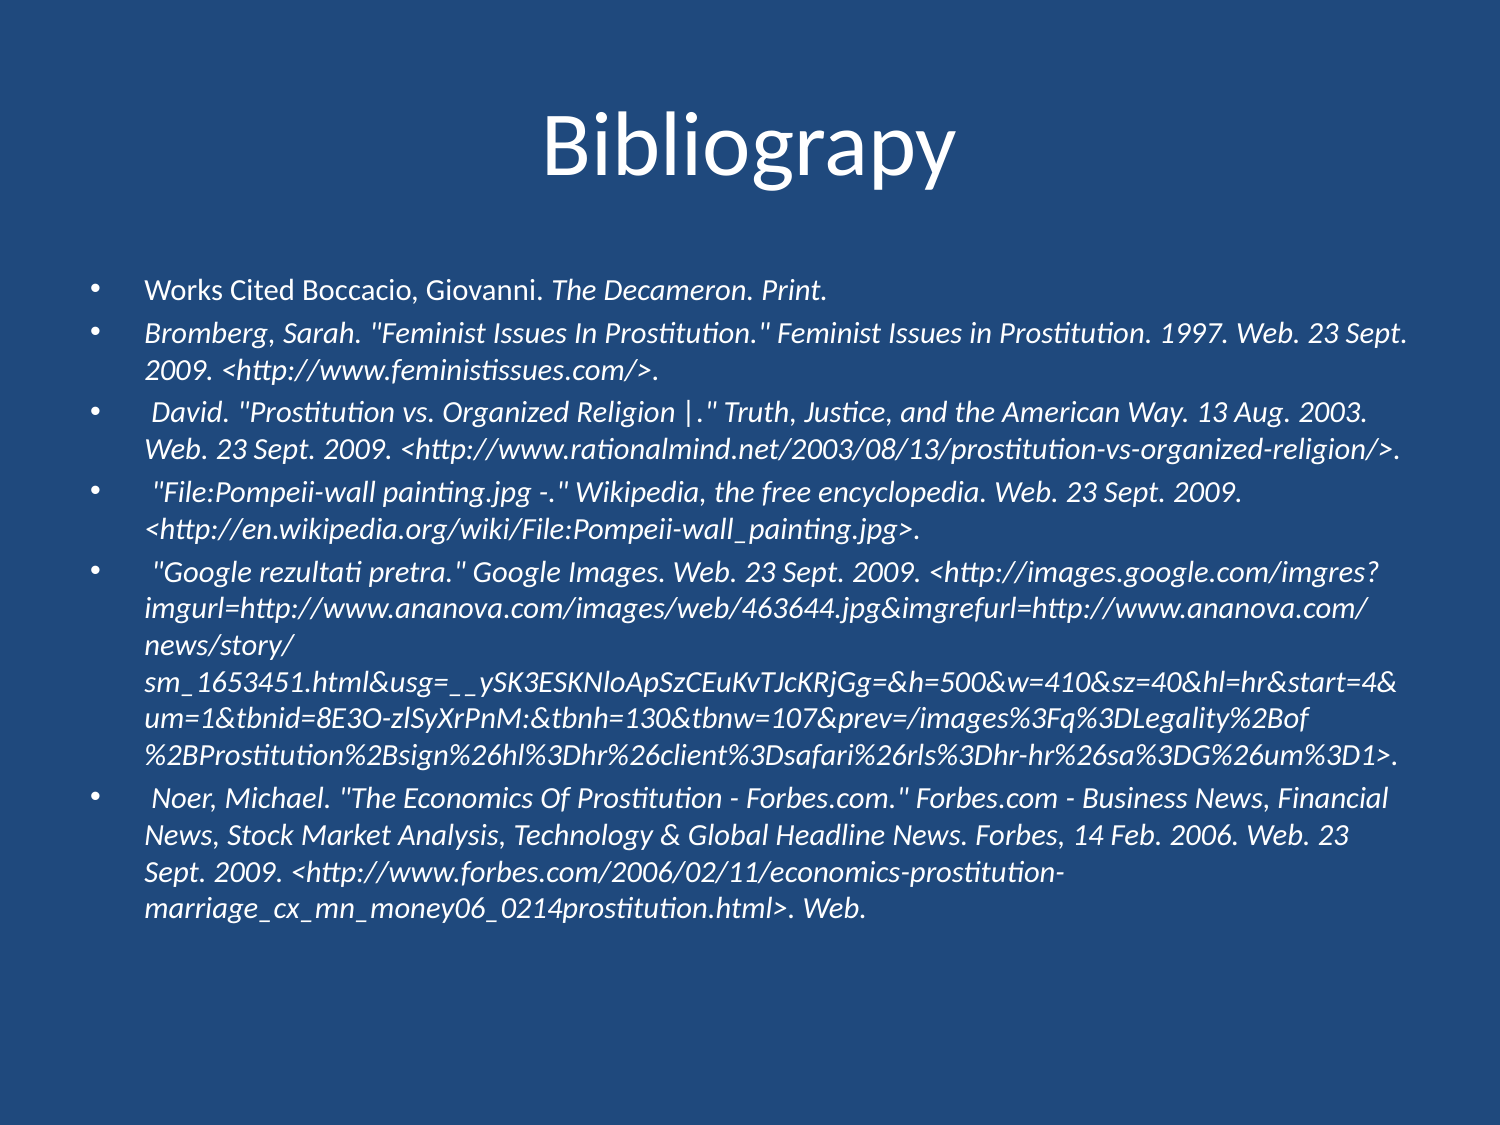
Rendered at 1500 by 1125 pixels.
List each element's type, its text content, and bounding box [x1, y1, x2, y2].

list Works Cited Boccacio, Giovanni. The Decameron. Print. Bromberg, Sarah. "Feminist Issues In Prostitution." Feminist Issues in Prostitution. 1997. Web. 23 Sept. 2009. <http://www.feministissues.com/>. David. "Prostitution vs. Organized Religion |." Truth, Justice, and the American Way. 13 Aug. 2003. Web. 23 Sept. 2009. <http://www.rationalmind.net/2003/08/13/prostitution-vs-organized-religion/>. "File:Pompeii-wall painting.jpg -." Wikipedia, the free encyclopedia. Web. 23 Sept. 2009. <http://en.wikipedia.org/wiki/File:Pompeii-wall_painting.jpg>. "Google rezultati pretra." Google Images. Web. 23 Sept. 2009. <http://images.google.com/imgres?imgurl=http://www.ananova.com/images/web/463644.jpg&imgrefurl=http://www.ananova.com/news/story/sm_1653451.html&usg=__ySK3ESKNloApSzCEuKvTJcKRjGg=&h=500&w=410&sz=40&hl=hr&start=4&um=1&tbnid=8E3O-zlSyXrPnM:&tbnh=130&tbnw=107&prev=/images%3Fq%3DLegality%2Bof%2BProstitution%2Bsign%26hl%3Dhr%26client%3Dsafari%26rls%3Dhr-hr%26sa%3DG%26um%3D1>. Noer, Michael. "The Economics Of Prostitution - Forbes.com." Forbes.com - Business News, Financial News, Stock Market Analysis, Technology & Global Headline News. Forbes, 14 Feb. 2006. Web. 23 Sept. 2009. <http://www.forbes.com/2006/02/11/economics-prostitution-marriage_cx_mn_money06_0214prostitution.html>. Web. [75, 262, 1425, 1005]
title Bibliograpy [75, 45, 1425, 233]
